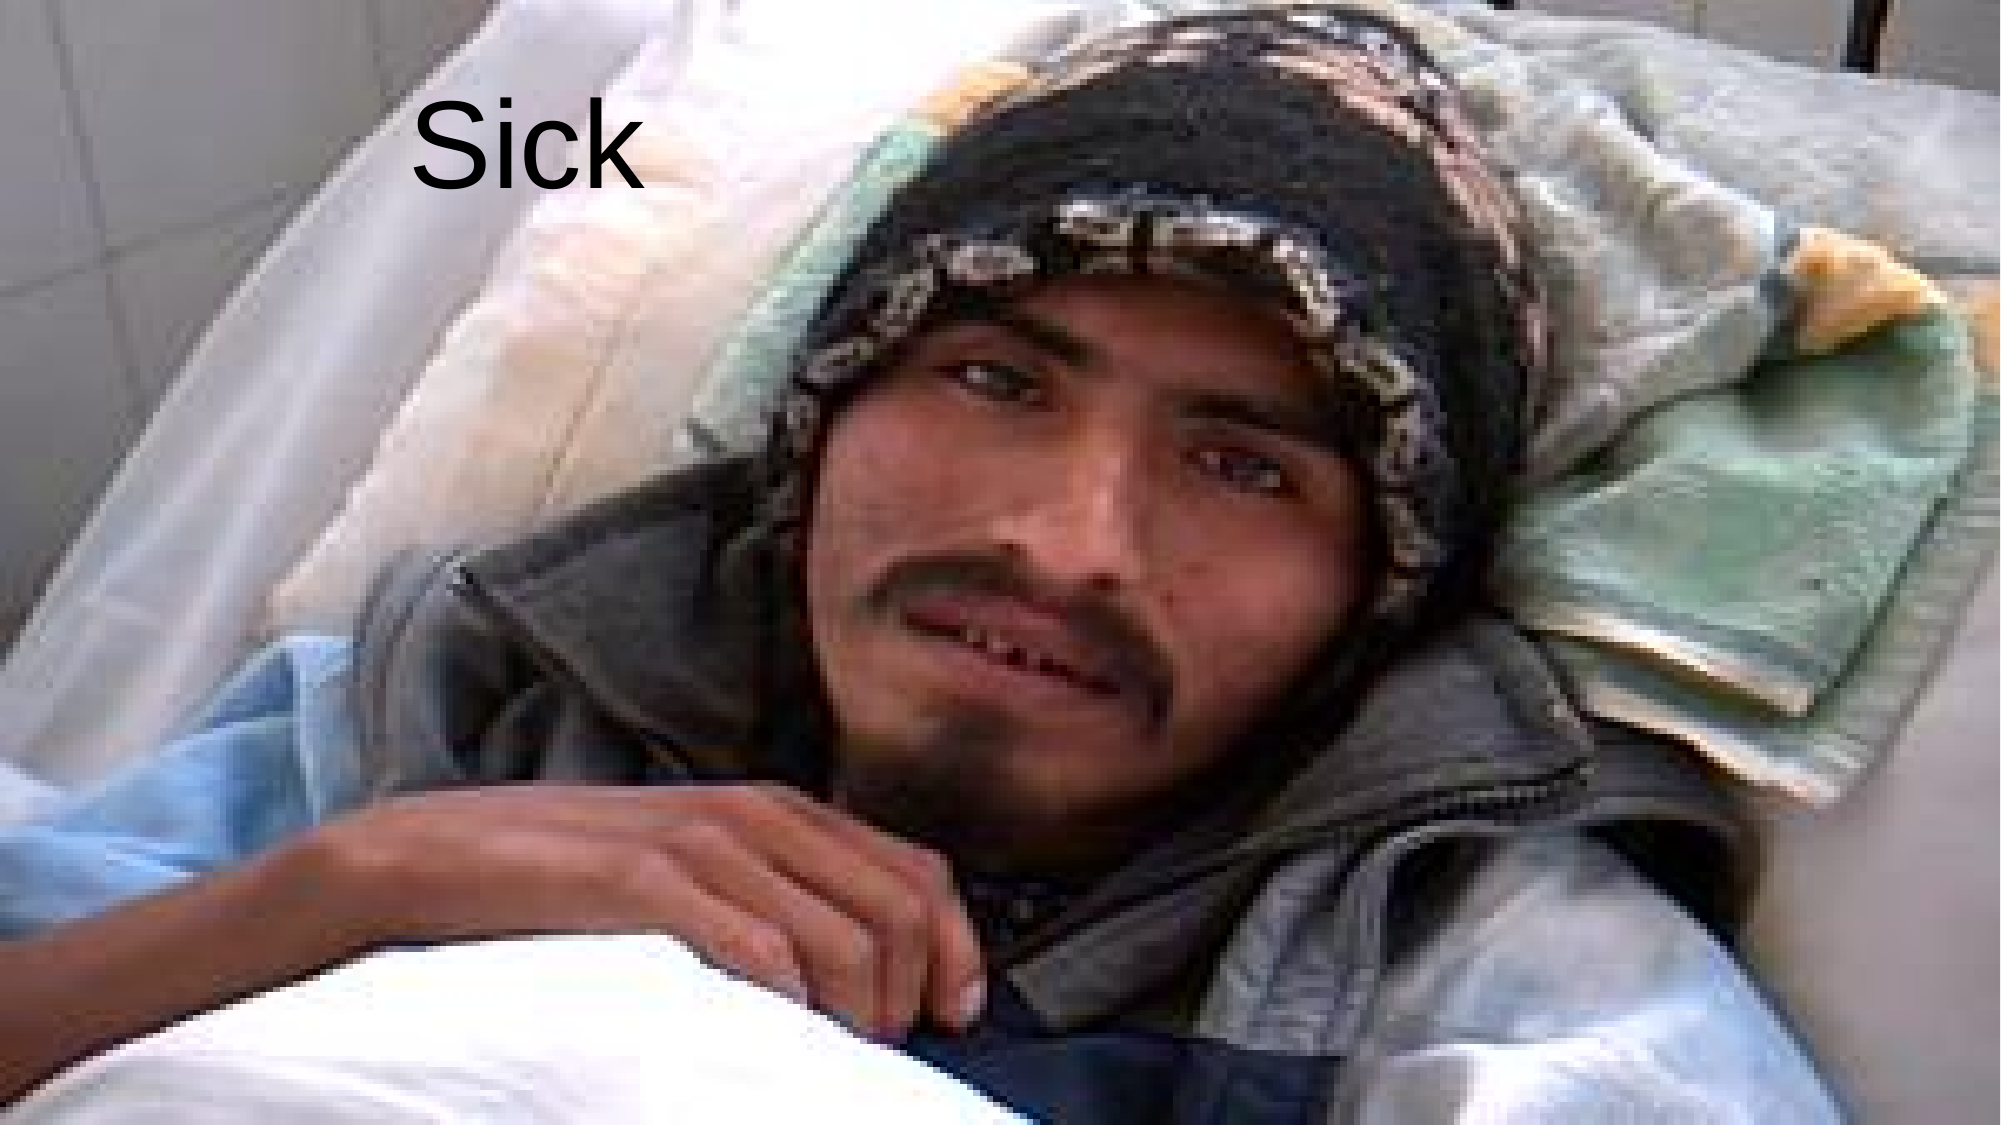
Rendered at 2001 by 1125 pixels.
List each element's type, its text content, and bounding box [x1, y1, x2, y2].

picture [0, 0, 2001, 1125]
title Sick [324, 44, 729, 233]
